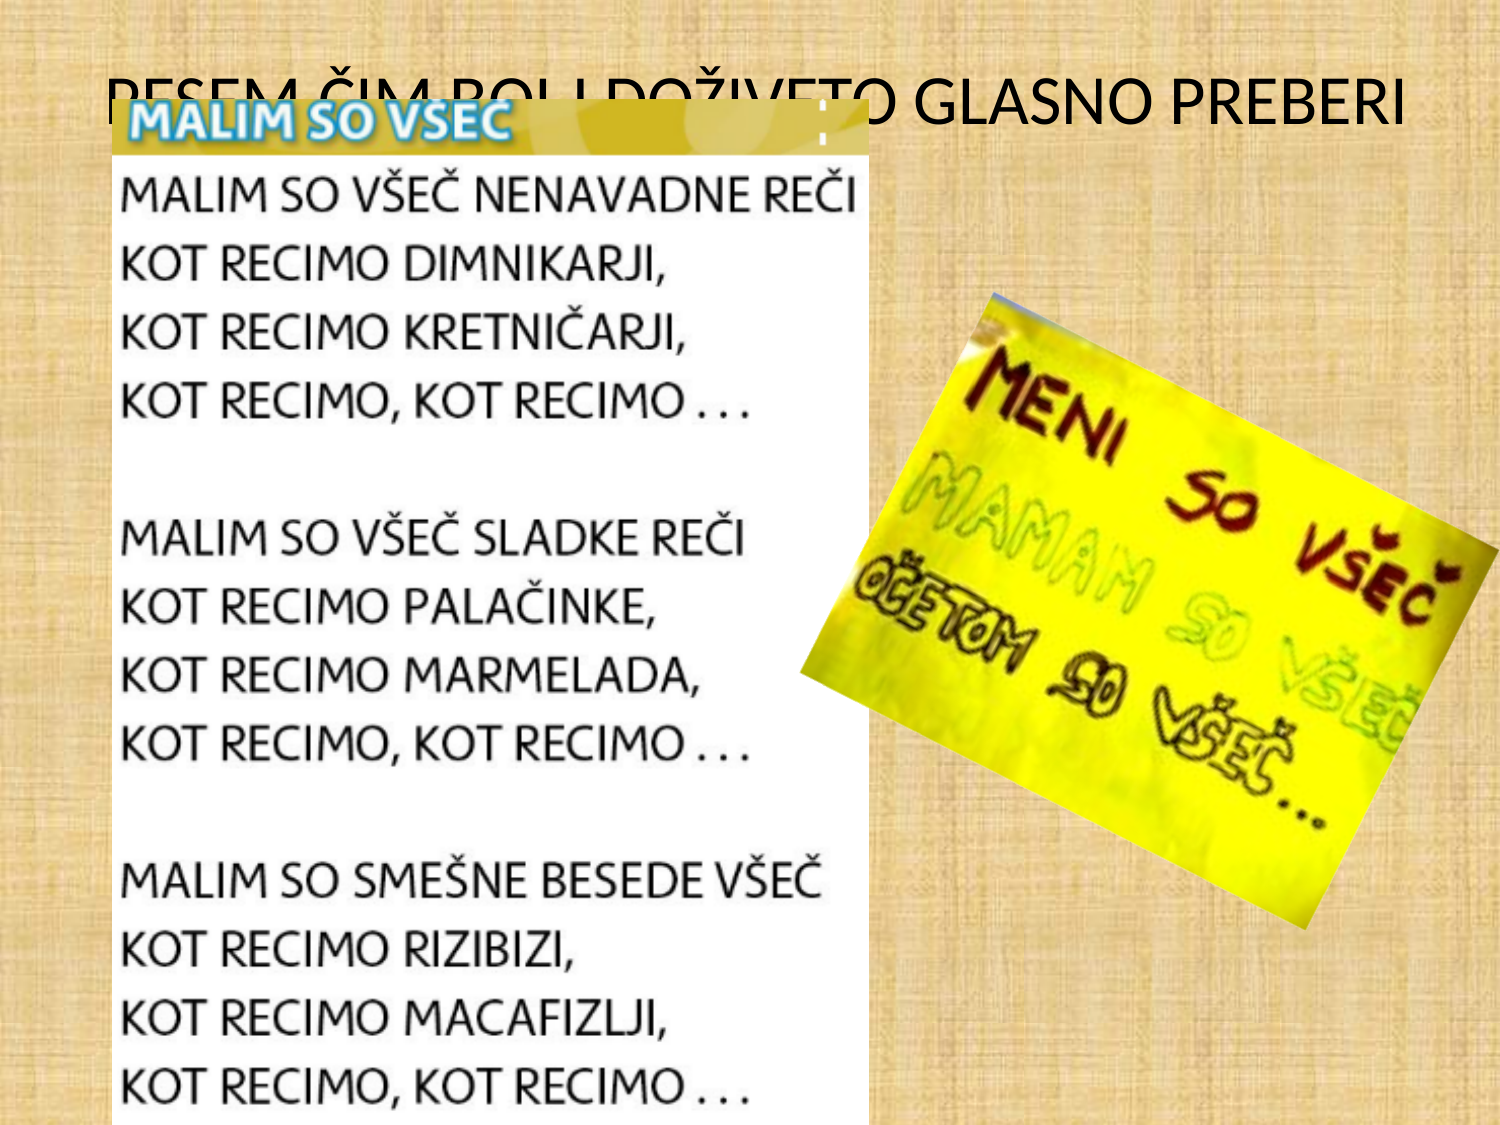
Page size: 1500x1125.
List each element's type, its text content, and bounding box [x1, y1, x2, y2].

picture [0, 0, 1500, 1125]
title pesem čim bolj doživeto glasno preberi [75, 45, 1425, 233]
